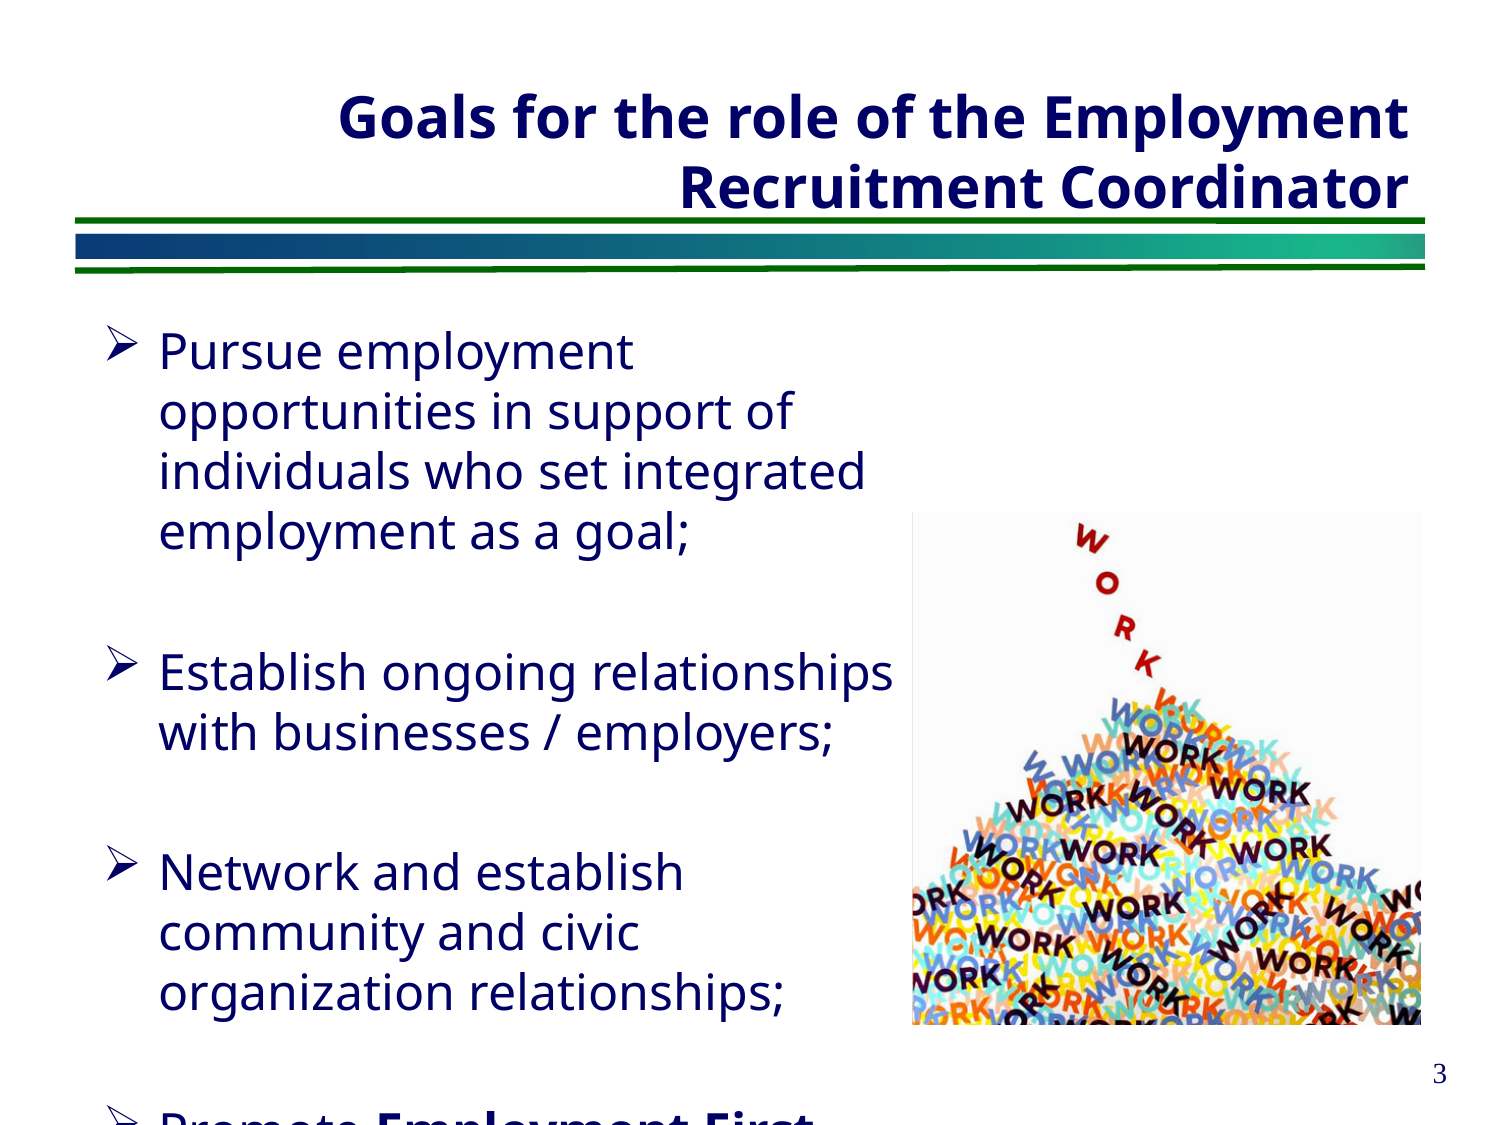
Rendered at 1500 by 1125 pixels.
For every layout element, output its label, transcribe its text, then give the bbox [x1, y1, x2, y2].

picture [912, 512, 1422, 1026]
list Pursue employment opportunities in support of individuals who set integrated employment as a goal; Establish ongoing relationships with businesses / employers; Network and establish community and civic organization relationships; Promote Employment First principles. [87, 312, 938, 1047]
slide_number 3 [1112, 1046, 1463, 1125]
title Goals for the role of the Employment Recruitment Coordinator [87, 87, 1425, 213]
picture [78, 234, 1425, 259]
